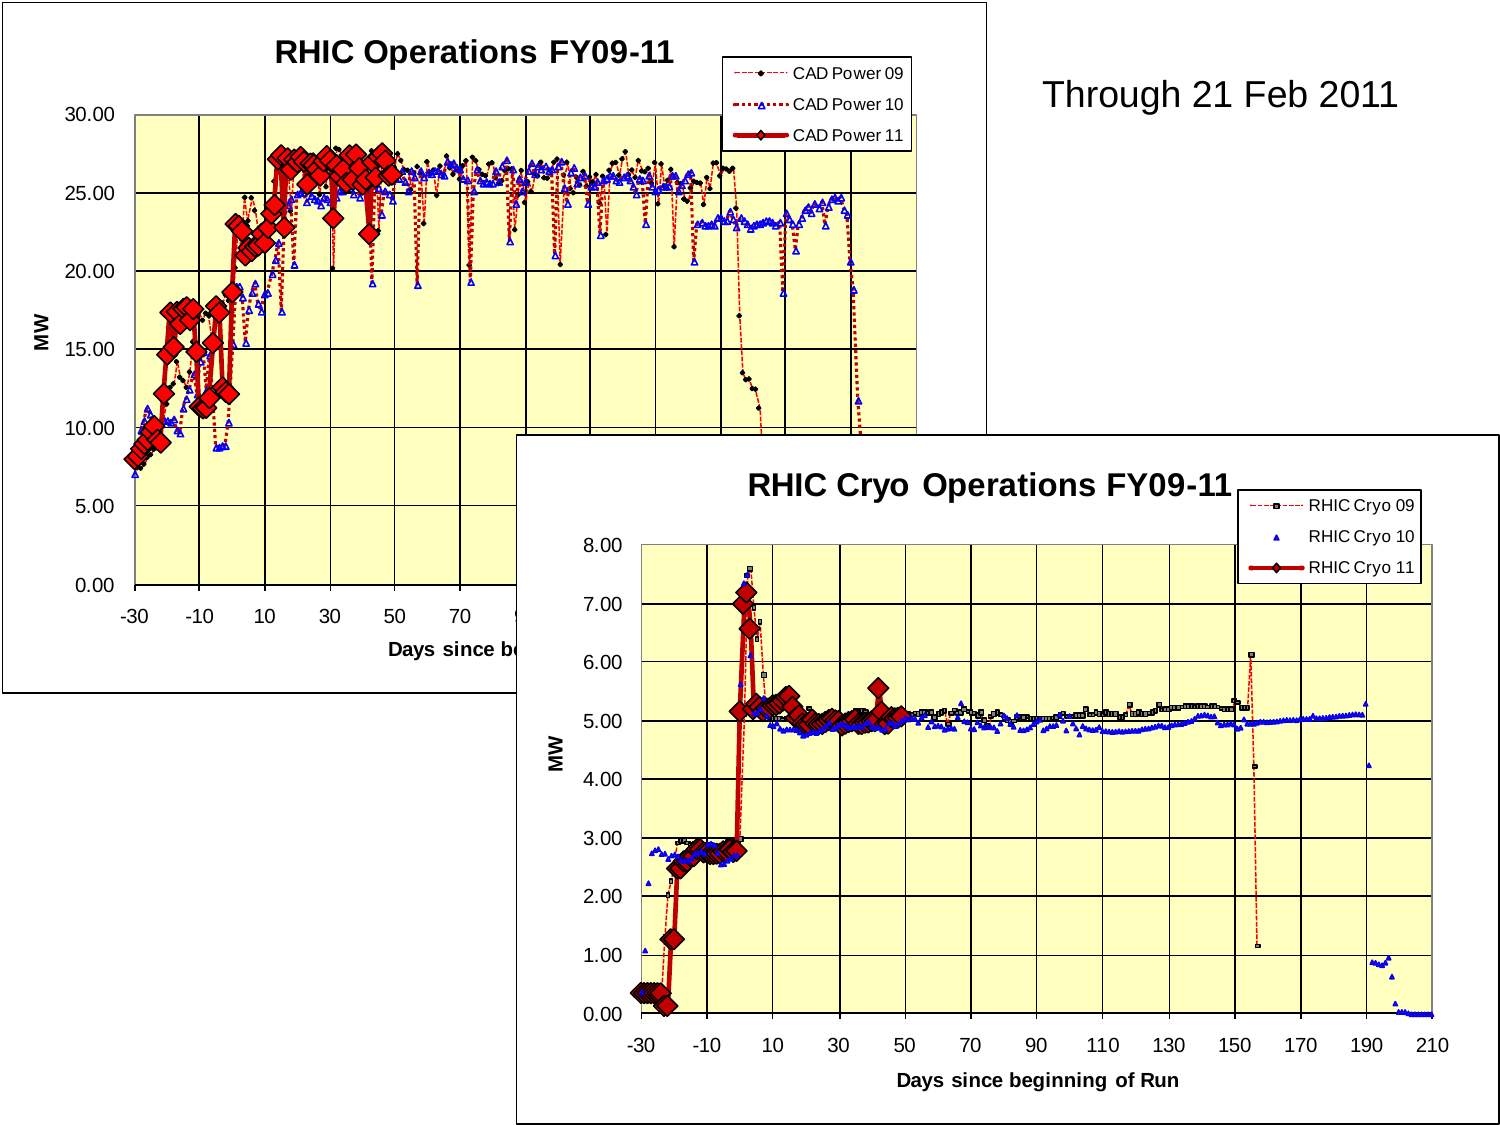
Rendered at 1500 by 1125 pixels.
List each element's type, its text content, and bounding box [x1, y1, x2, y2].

text_box Through 21 Feb 2011 [1027, 62, 1415, 123]
picture [0, 0, 1500, 1125]
